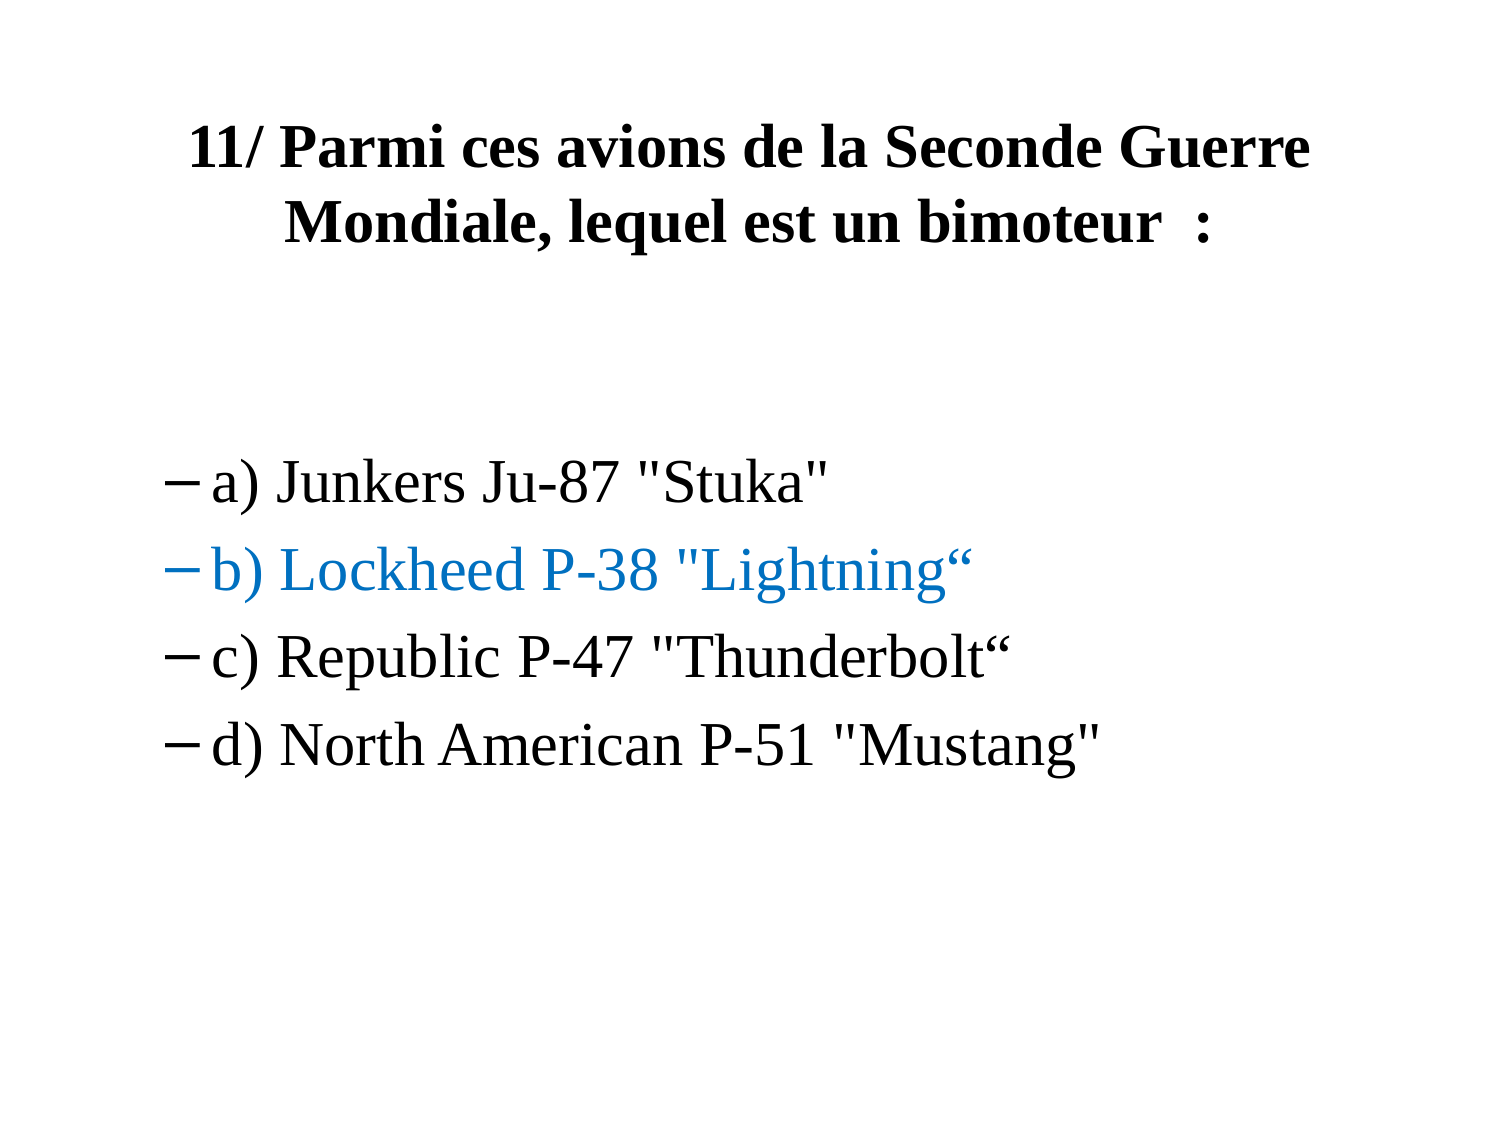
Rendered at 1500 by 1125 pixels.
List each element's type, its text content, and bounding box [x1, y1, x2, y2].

list a) Junkers Ju-87 "Stuka" b) Lockheed P-38 "Lightning“ c) Republic P-47 "Thunderbolt“ d) North American P-51 "Mustang" [75, 432, 1329, 1005]
title 11/ Parmi ces avions de la Seconde Guerre Mondiale, lequel est un bimoteur : [75, 45, 1425, 315]
